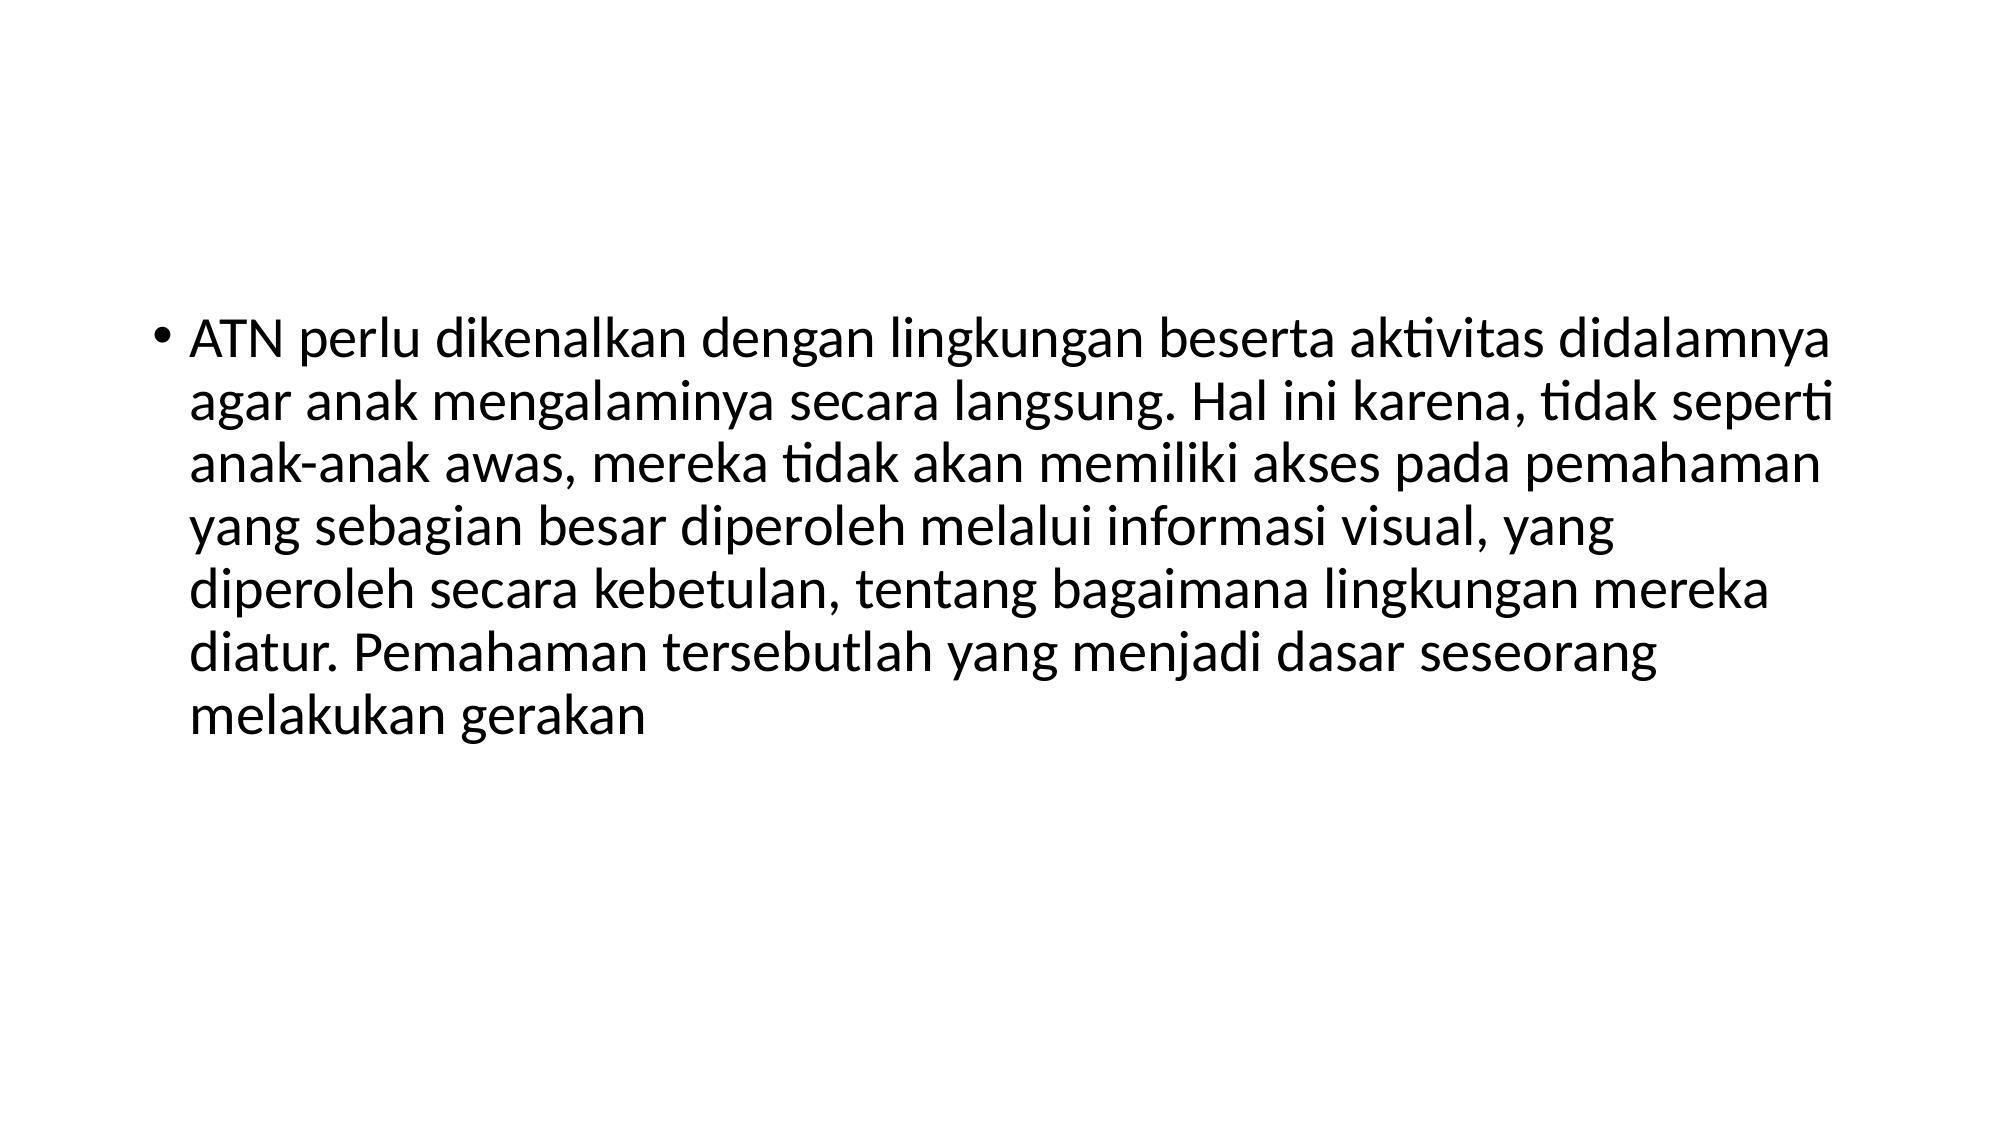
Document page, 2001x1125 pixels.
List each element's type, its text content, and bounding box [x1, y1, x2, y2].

list ATN perlu dikenalkan dengan lingkungan beserta aktivitas didalamnya agar anak mengalaminya secara langsung. Hal ini karena, tidak seperti anak-anak awas, mereka tidak akan memiliki akses pada pemahaman yang sebagian besar diperoleh melalui informasi visual, yang diperoleh secara kebetulan, tentang bagaimana lingkungan mereka diatur. Pemahaman tersebutlah yang menjadi dasar seseorang melakukan gerakan [137, 299, 1863, 1014]
